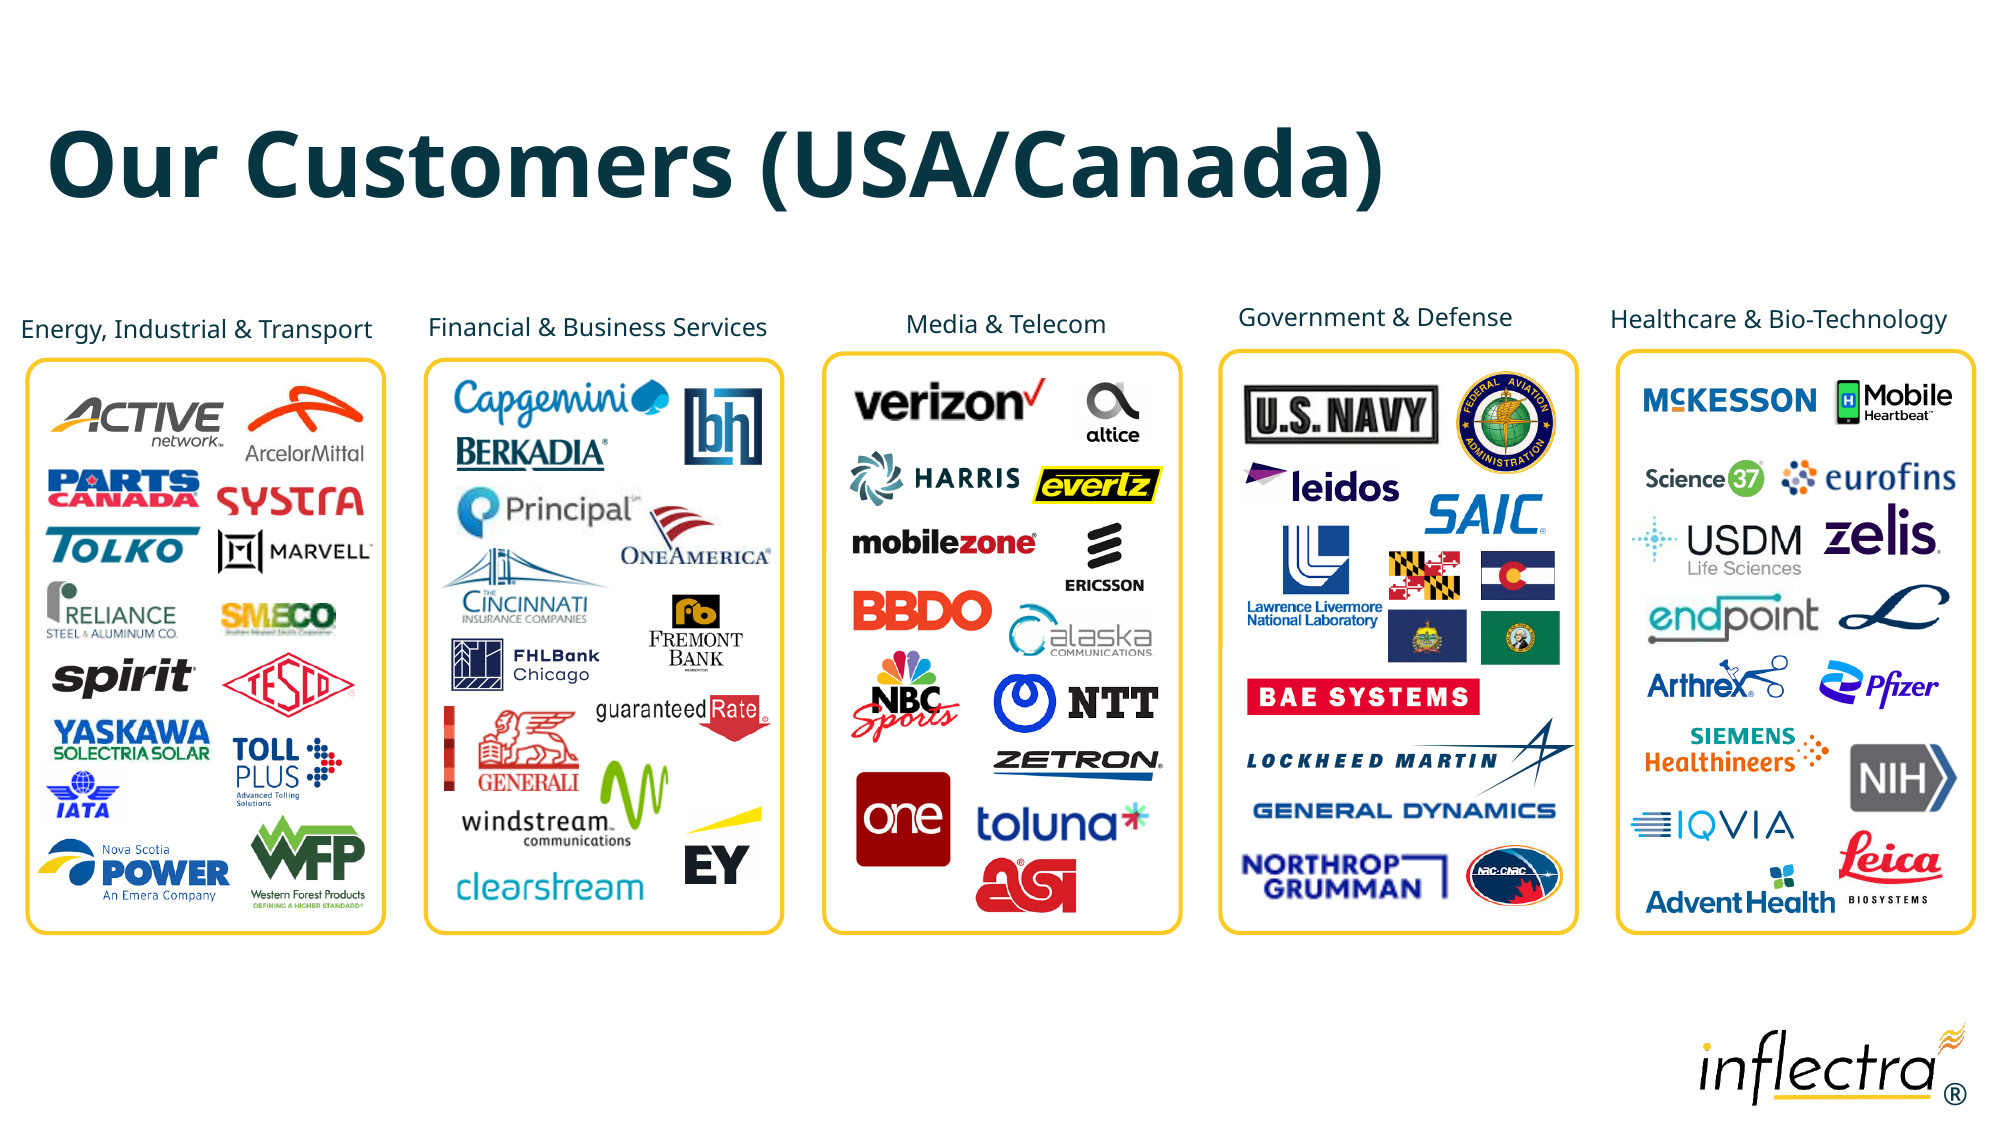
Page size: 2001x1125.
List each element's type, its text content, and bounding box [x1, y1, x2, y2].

picture [851, 649, 960, 743]
picture [1838, 573, 1952, 636]
picture [1627, 810, 1706, 841]
picture [1641, 817, 1954, 918]
picture [50, 714, 213, 763]
text_box [824, 353, 1181, 934]
picture [1456, 371, 1556, 475]
picture [1031, 466, 1164, 504]
picture [853, 770, 953, 868]
picture [850, 451, 1019, 506]
text_box [1617, 350, 1975, 934]
picture [33, 832, 234, 921]
picture [849, 589, 993, 633]
picture [1636, 652, 1961, 814]
text_box [27, 359, 385, 934]
picture [221, 652, 355, 718]
picture [1823, 503, 1941, 555]
picture [52, 658, 196, 699]
picture [1424, 494, 1546, 534]
picture [993, 751, 1163, 781]
picture [1646, 460, 1765, 497]
picture [213, 361, 367, 518]
picture [47, 392, 227, 449]
picture [982, 667, 1169, 737]
picture [453, 371, 671, 432]
picture [975, 853, 1078, 914]
picture [1644, 388, 1816, 412]
picture [1074, 382, 1152, 443]
picture [1242, 672, 1575, 798]
picture [642, 592, 747, 675]
picture [1250, 800, 1559, 822]
picture [444, 706, 674, 851]
picture [456, 486, 771, 564]
picture [1640, 581, 1825, 699]
picture [595, 695, 772, 742]
picture [1706, 810, 1797, 841]
picture [456, 437, 608, 471]
picture [1236, 520, 1467, 663]
picture [1241, 380, 1443, 447]
picture [249, 813, 366, 909]
picture [1692, 814, 1711, 835]
text_box Healthcare & Bio-Technology [1594, 296, 1975, 342]
picture [835, 512, 1052, 571]
picture [1481, 610, 1560, 665]
picture [230, 734, 344, 808]
picture [854, 378, 1046, 421]
picture [684, 388, 762, 465]
picture [684, 806, 762, 884]
picture [451, 638, 600, 691]
text_box Energy, Industrial & Transport [5, 306, 389, 352]
picture [42, 525, 204, 564]
picture [218, 529, 373, 575]
picture [47, 468, 201, 509]
picture [1692, 1017, 1971, 1112]
picture [1481, 550, 1555, 600]
text_box [425, 359, 783, 934]
title Our Customers (USA/Canada) [33, 59, 1759, 278]
picture [975, 802, 1152, 843]
text_box [1220, 350, 1577, 934]
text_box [36, 761, 129, 824]
text_box Government & Defense [1223, 293, 1546, 339]
picture [221, 602, 336, 636]
picture [1631, 509, 1803, 580]
picture [428, 856, 645, 921]
text_box Media & Telecom [890, 301, 1152, 353]
picture [1777, 453, 1961, 502]
picture [1832, 378, 1952, 425]
picture [1054, 513, 1152, 596]
picture [1224, 836, 1563, 918]
picture [1242, 462, 1399, 502]
picture [1009, 603, 1154, 656]
picture [440, 548, 611, 623]
picture [46, 580, 179, 640]
text_box Financial & Business Services [413, 304, 812, 350]
